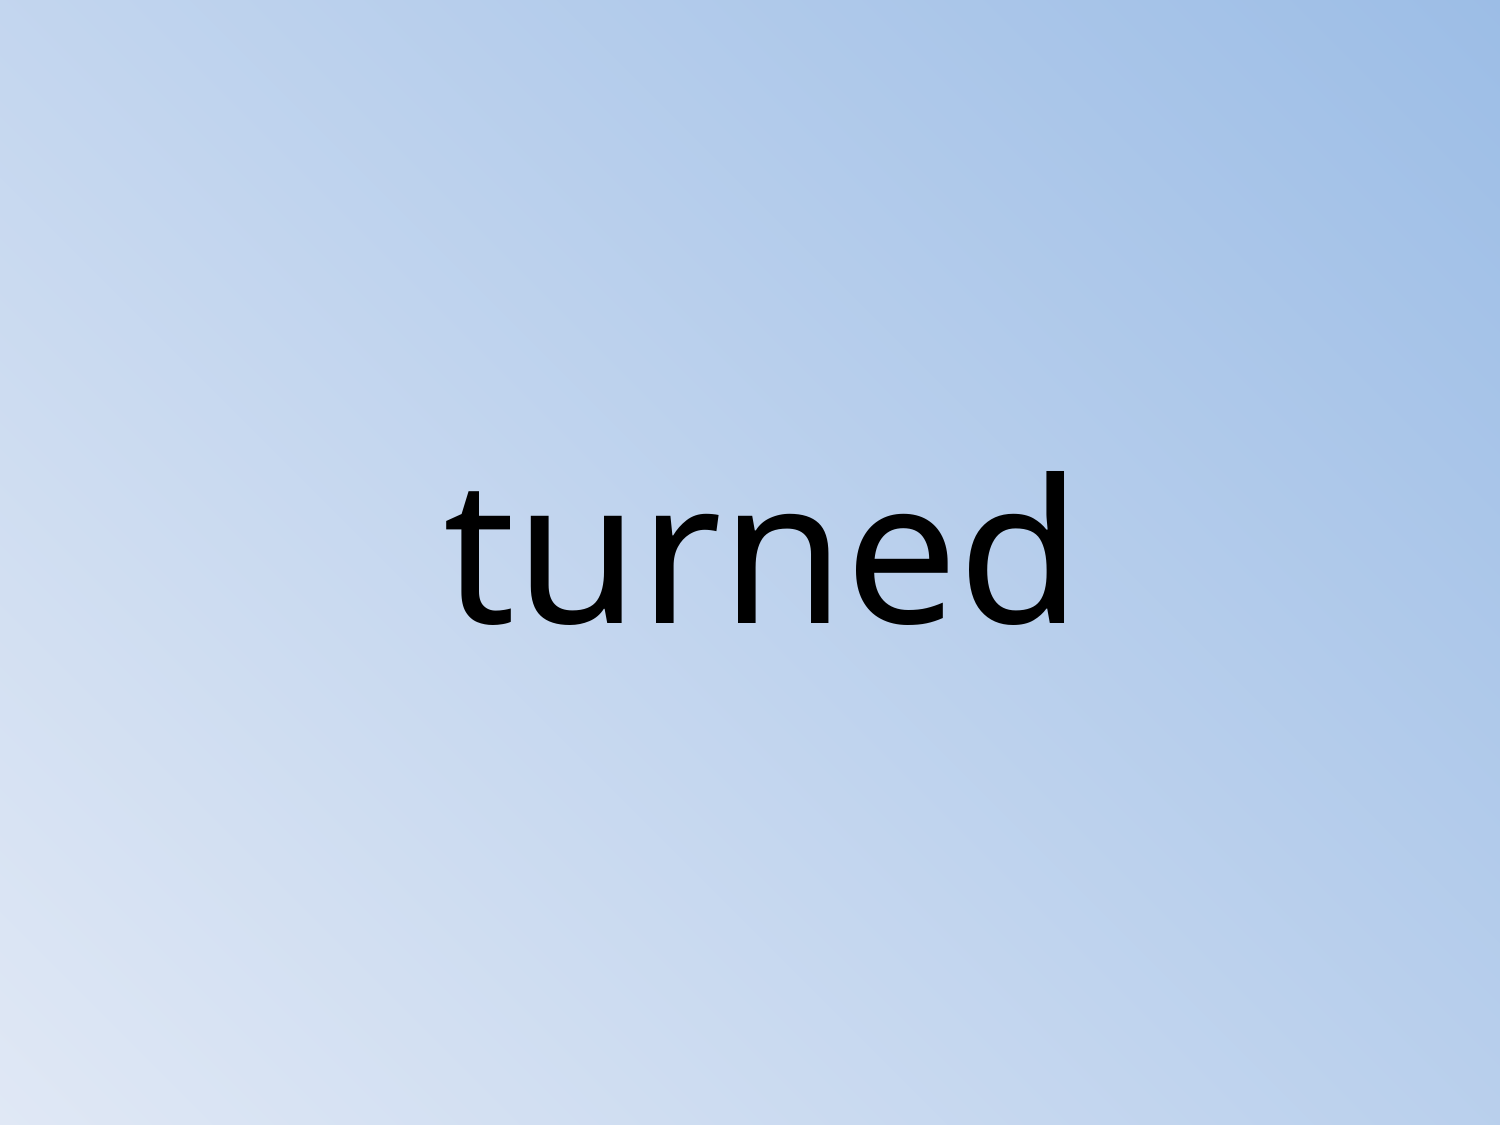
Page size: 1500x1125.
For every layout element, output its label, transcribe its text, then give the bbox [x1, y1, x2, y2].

title turned [87, 412, 1438, 675]
